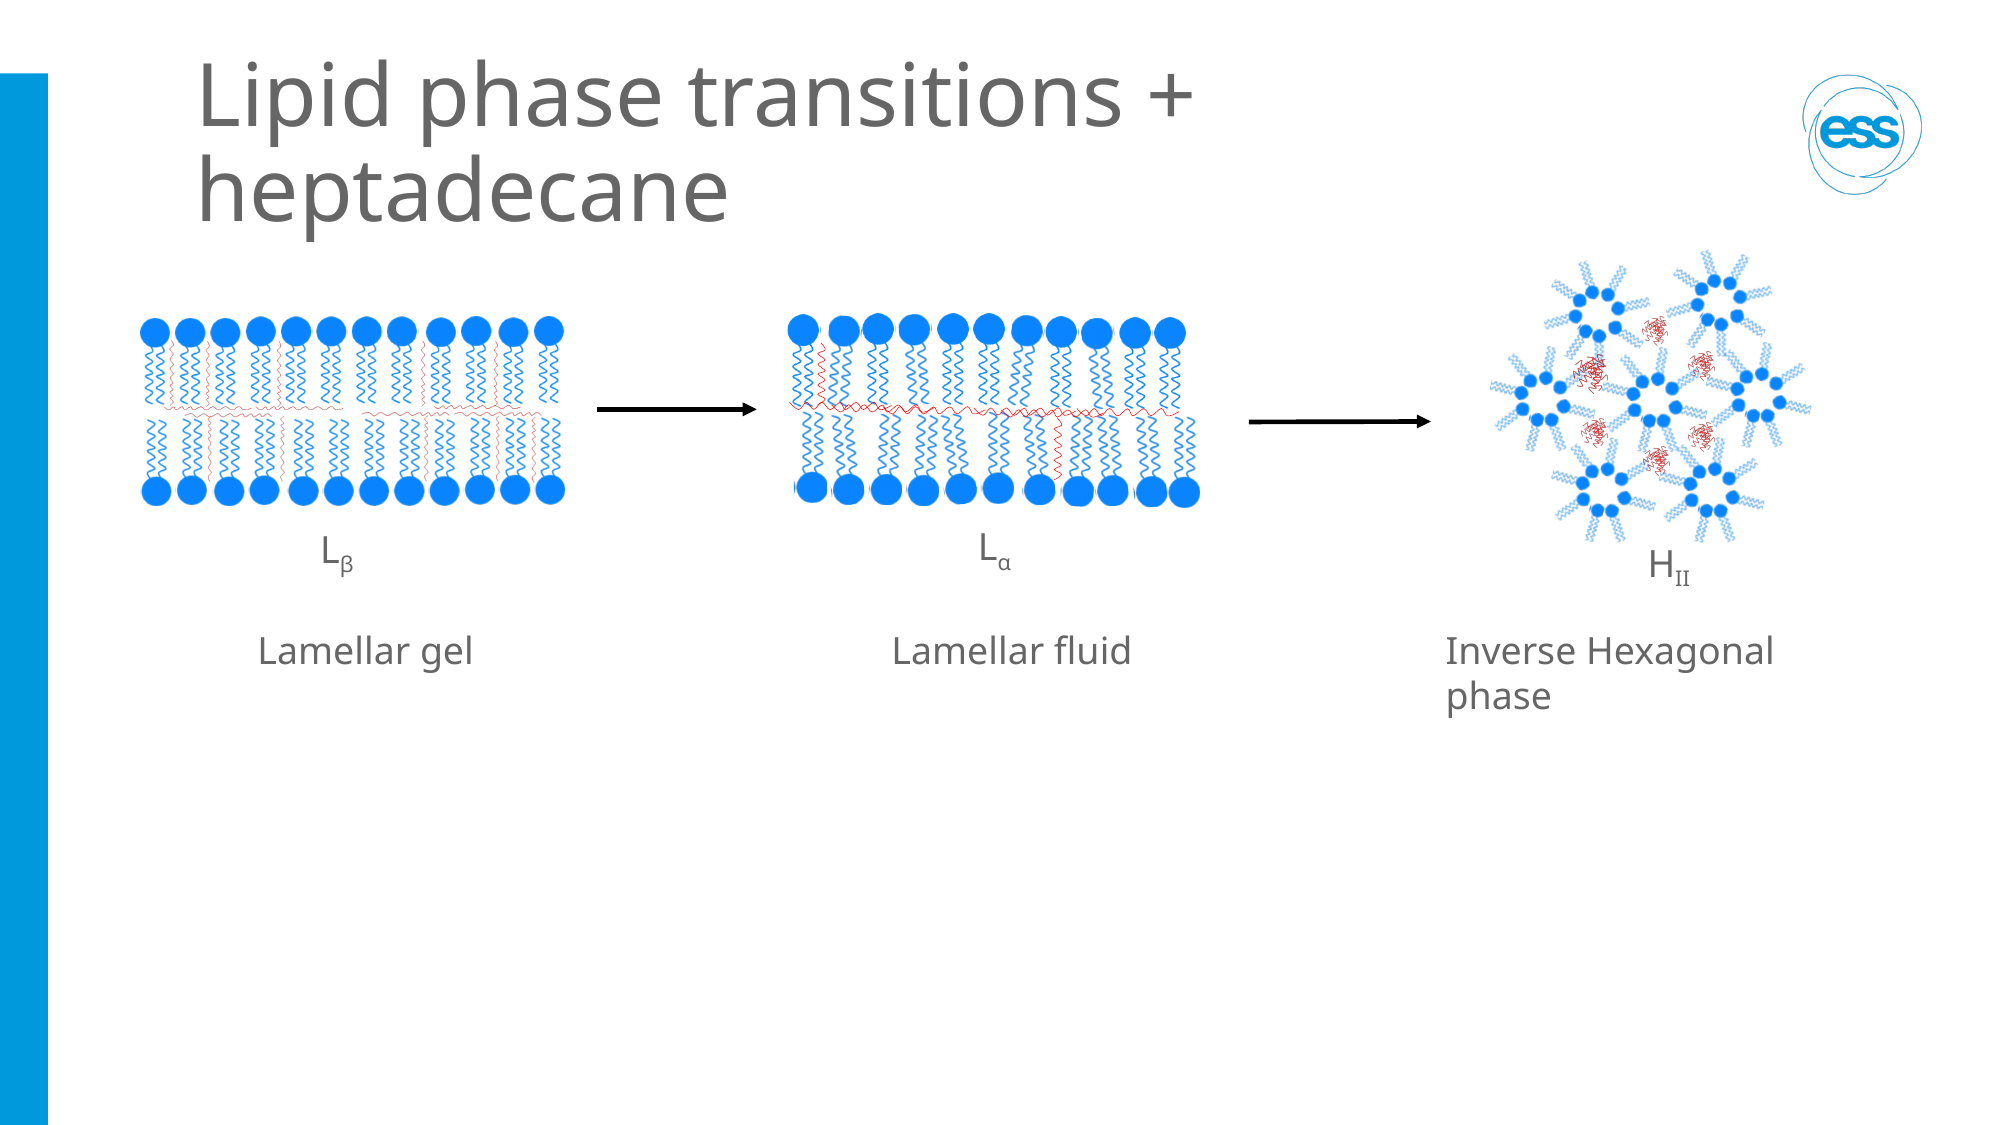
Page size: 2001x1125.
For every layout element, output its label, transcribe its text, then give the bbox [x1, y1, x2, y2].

text_box [809, 407, 819, 411]
text_box [821, 386, 826, 394]
text_box [850, 404, 883, 413]
text_box Lα [963, 516, 1027, 582]
text_box [821, 365, 826, 374]
picture [905, 412, 978, 507]
text_box Lamellar gel [242, 619, 677, 680]
text_box [821, 395, 826, 404]
picture [1059, 414, 1129, 508]
text_box [972, 406, 1010, 416]
picture [1080, 317, 1153, 409]
picture [793, 411, 865, 506]
picture [787, 314, 821, 407]
text_box [832, 407, 848, 413]
picture [1127, 415, 1200, 508]
picture [980, 411, 1056, 507]
text_box Lamellar fluid [876, 619, 1311, 680]
text_box [821, 342, 826, 353]
picture [868, 413, 906, 506]
picture [898, 313, 971, 406]
text_box [1089, 409, 1180, 417]
text_box Inverse Hexagonal phase [1430, 619, 1894, 724]
picture [140, 412, 565, 506]
title Lipid phase transitions + heptadecane [181, 43, 1717, 152]
text_box [821, 355, 826, 364]
text_box [822, 402, 834, 411]
picture [1154, 317, 1188, 409]
picture [824, 313, 896, 407]
text_box [882, 405, 978, 416]
text_box HII [1632, 532, 1874, 599]
picture [1477, 228, 1824, 556]
text_box [1000, 408, 1104, 418]
picture [973, 313, 1079, 408]
text_box [1053, 417, 1062, 481]
text_box [821, 375, 826, 384]
text_box Lβ [305, 518, 639, 584]
text_box [792, 407, 804, 411]
text_box [1036, 407, 1048, 411]
picture [140, 316, 565, 410]
